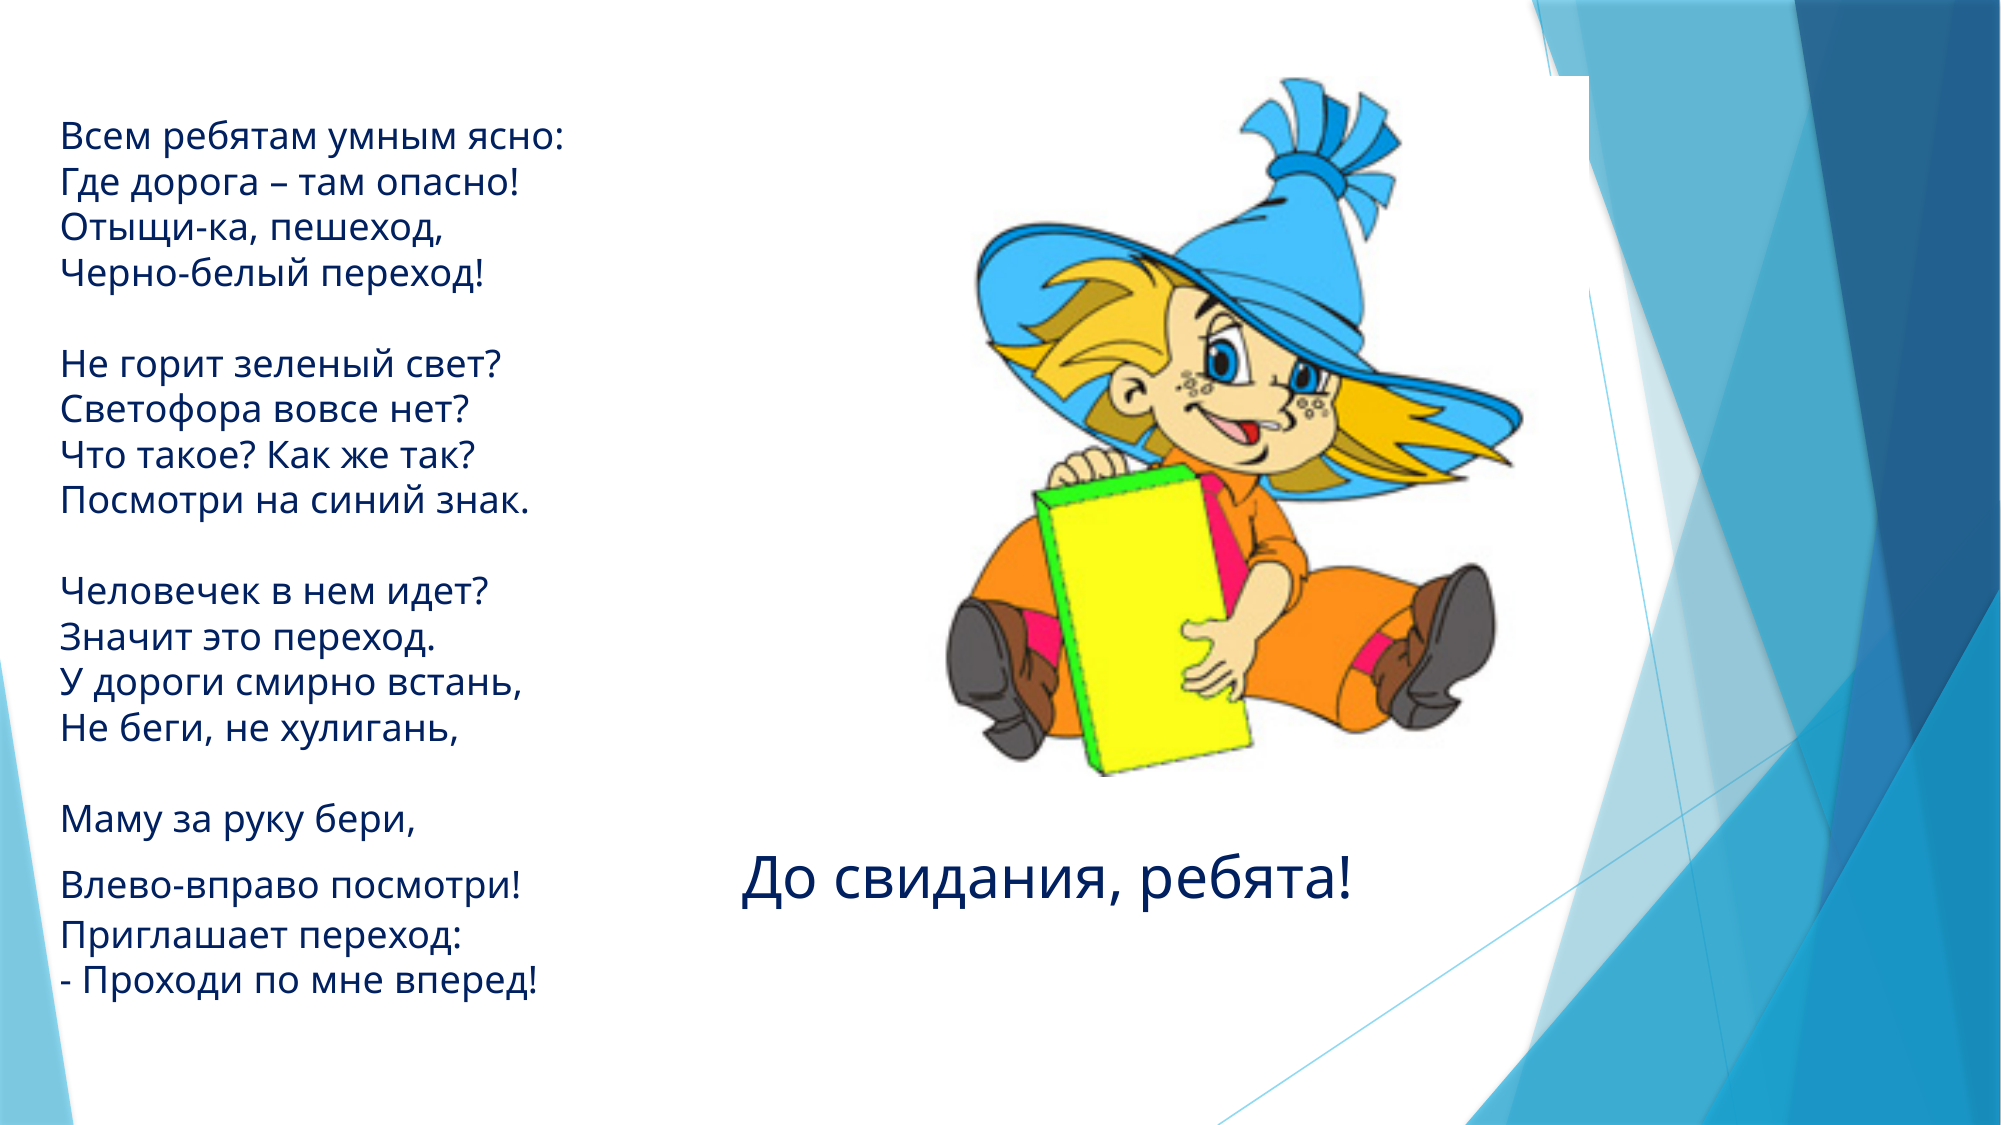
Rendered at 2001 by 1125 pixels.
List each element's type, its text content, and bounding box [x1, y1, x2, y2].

title Всем ребятам умным ясно: Где дорога – там опасно! Отыщи-ка, пешеход, Черно-белый переход! Не горит зеленый свет? Светофора вовсе нет? Что такое? Как же так? Посмотри на синий знак. Человечек в нем идет? Значит это переход. У дороги смирно встань, Не беги, не хулигань, Маму за руку бери, Влево-вправо посмотри! До свидания, ребята! Приглашает переход: - Проходи по мне вперед! [44, 58, 1419, 1105]
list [881, 76, 1590, 777]
